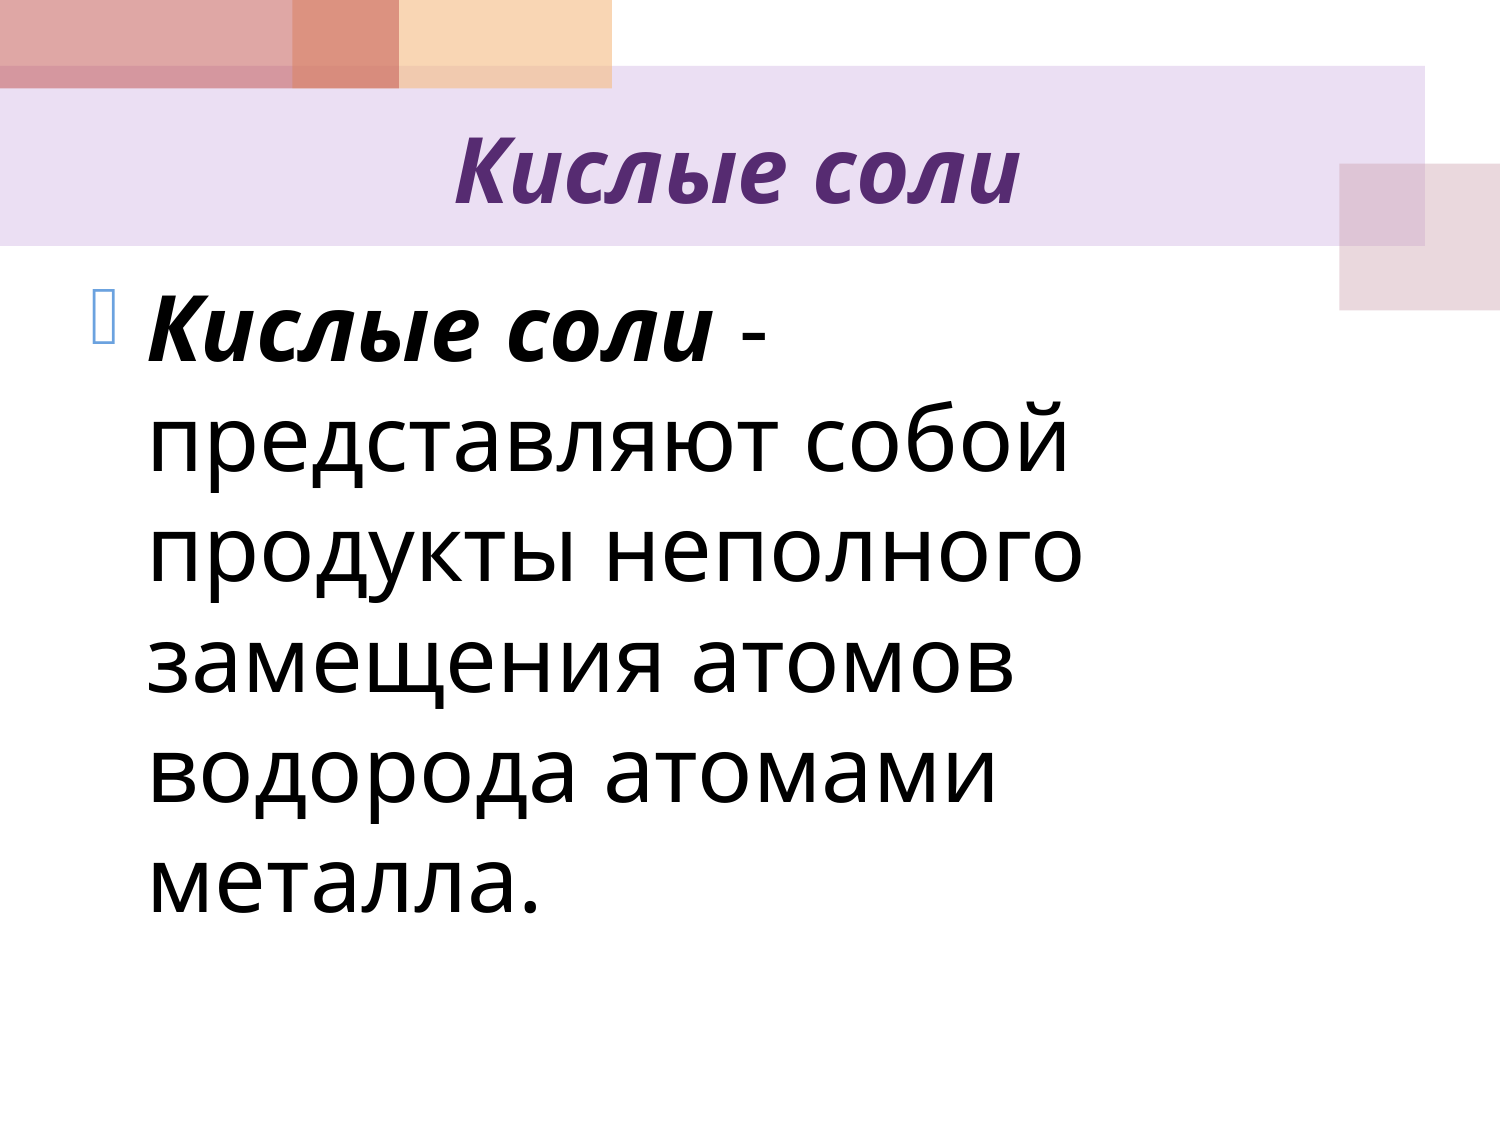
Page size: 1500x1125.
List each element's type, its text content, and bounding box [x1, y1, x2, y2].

list Кислые соли - представляют собой продукты неполного замещения атомов водорода атомами металла. [75, 262, 1425, 1005]
title Кислые соли [75, 88, 1425, 246]
